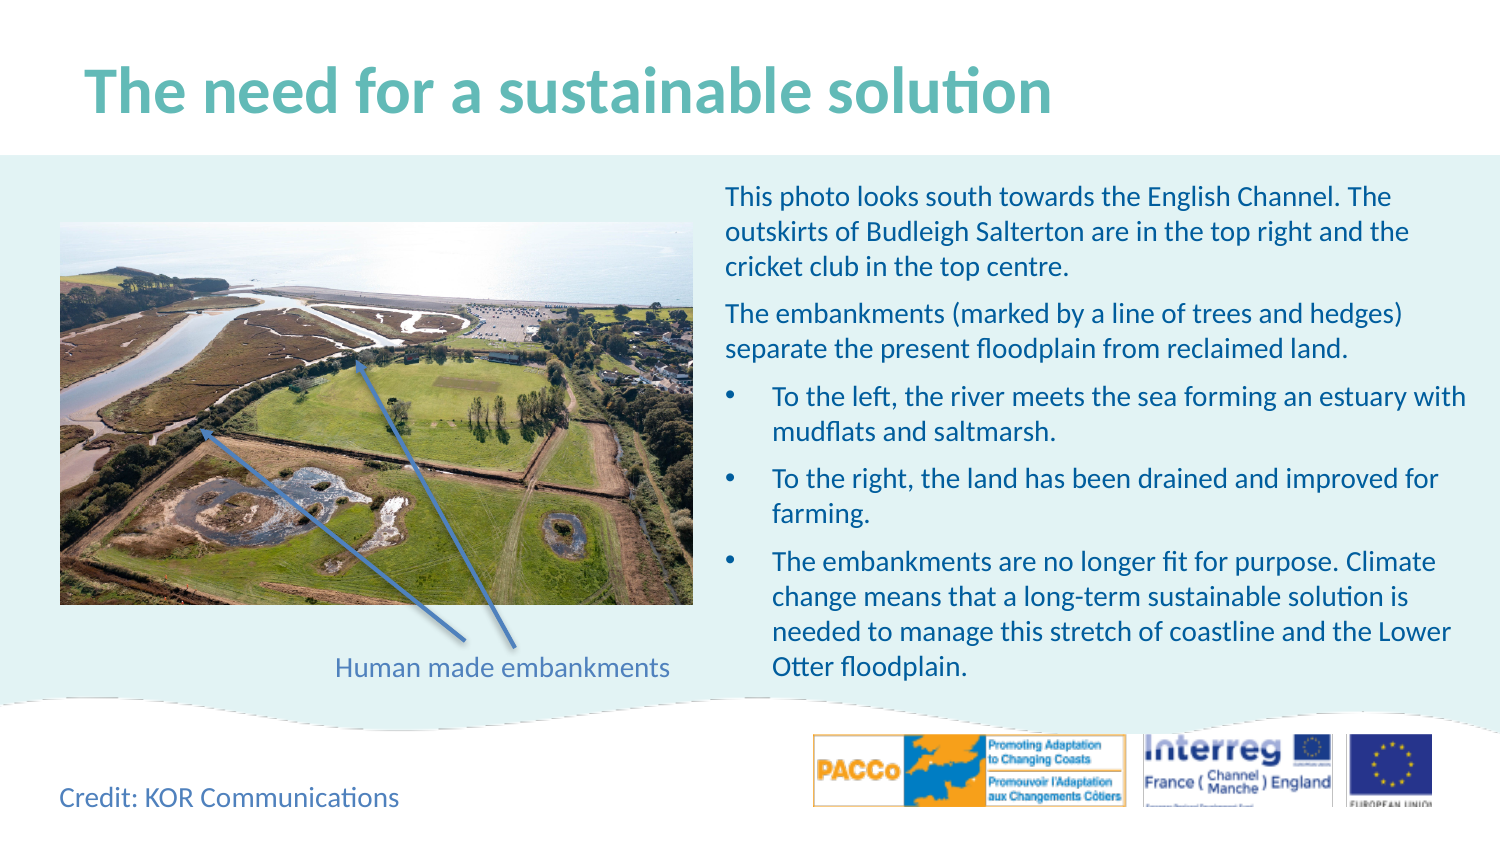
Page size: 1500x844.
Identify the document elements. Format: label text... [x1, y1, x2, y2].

text_box The need for a sustainable solution [70, 0, 1438, 154]
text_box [355, 359, 516, 649]
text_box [199, 428, 350, 642]
picture [0, 155, 1500, 808]
text_box Credit: KOR Communications [44, 770, 415, 821]
